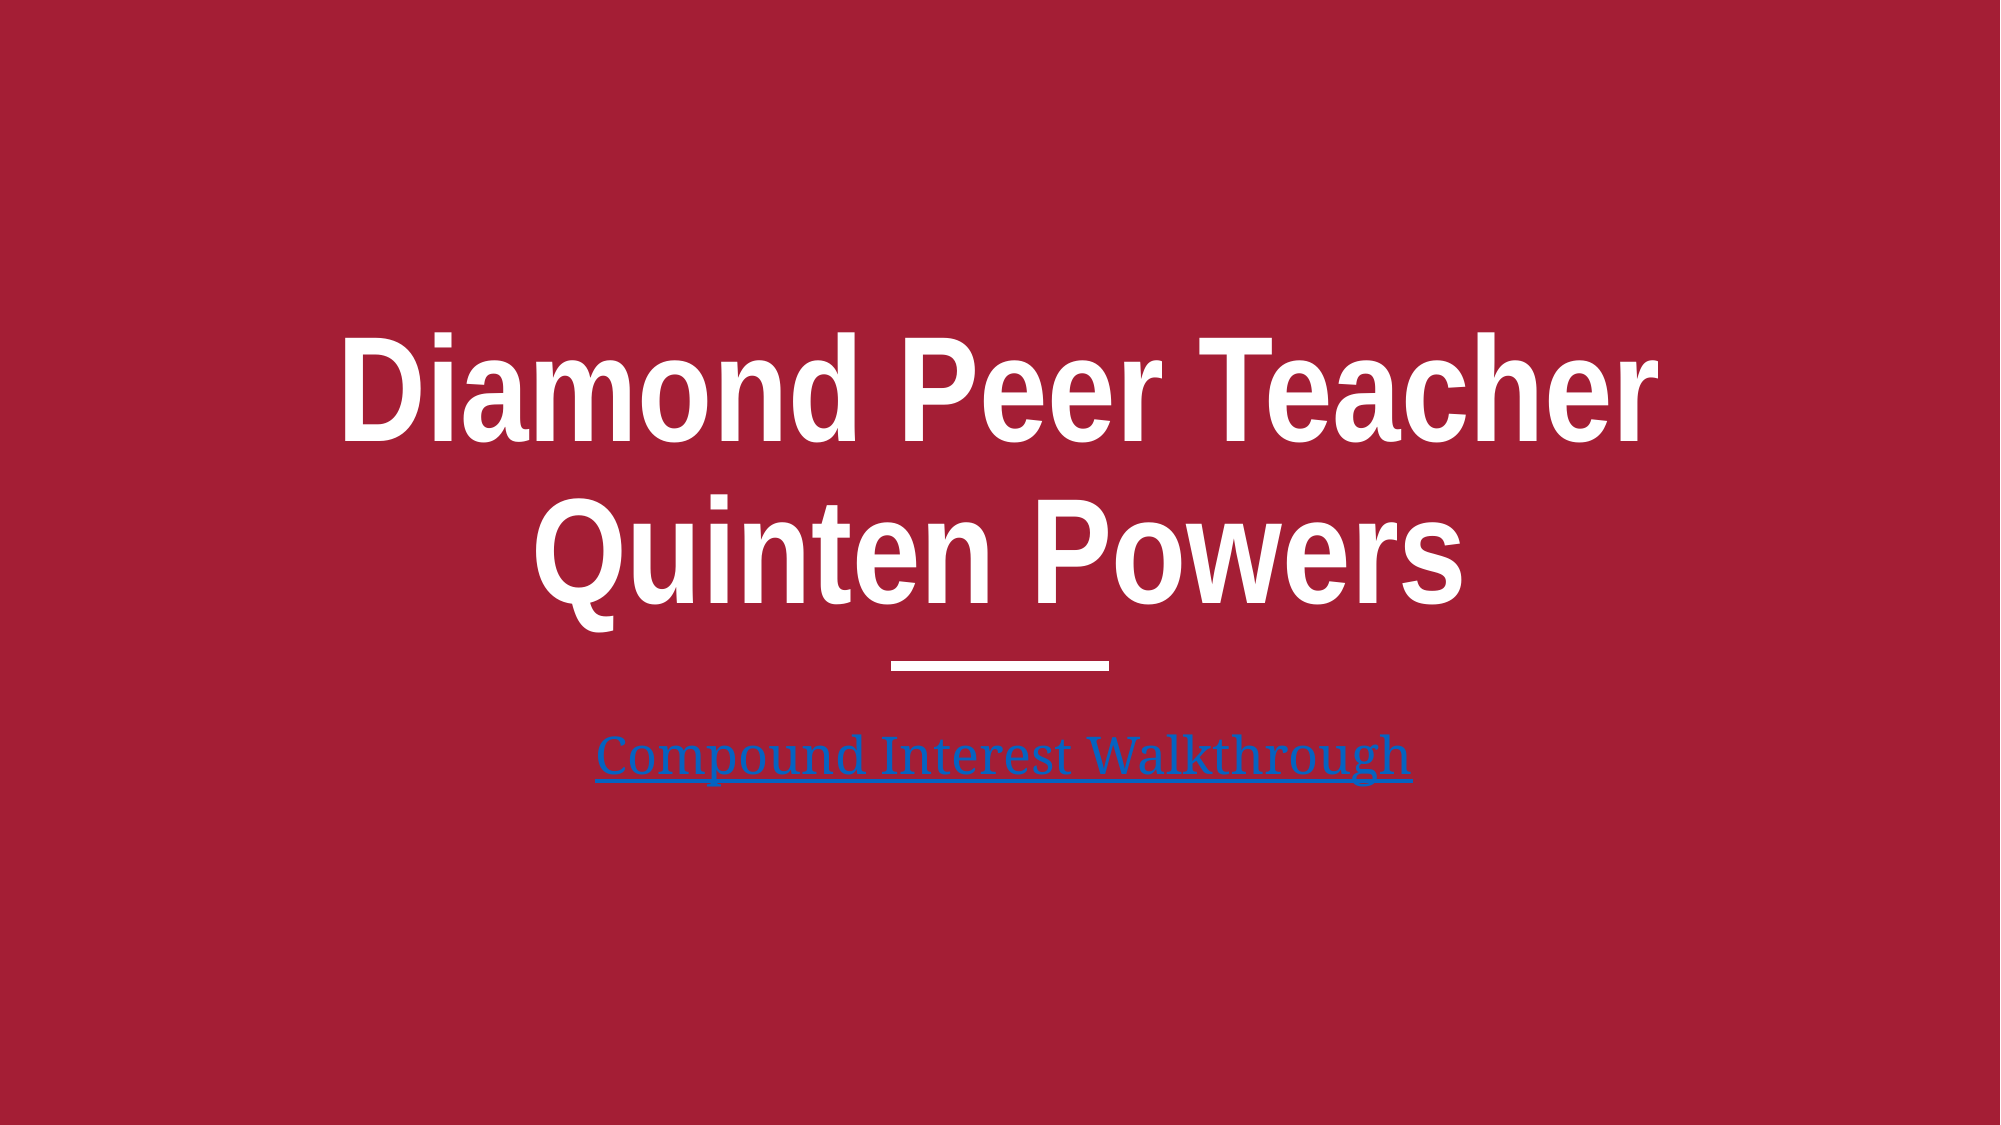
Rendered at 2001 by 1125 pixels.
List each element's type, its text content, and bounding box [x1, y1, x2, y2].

title Diamond Peer Teacher Quinten Powers [99, 384, 1901, 644]
subtitle Compound Interest Walkthrough [99, 716, 1901, 853]
